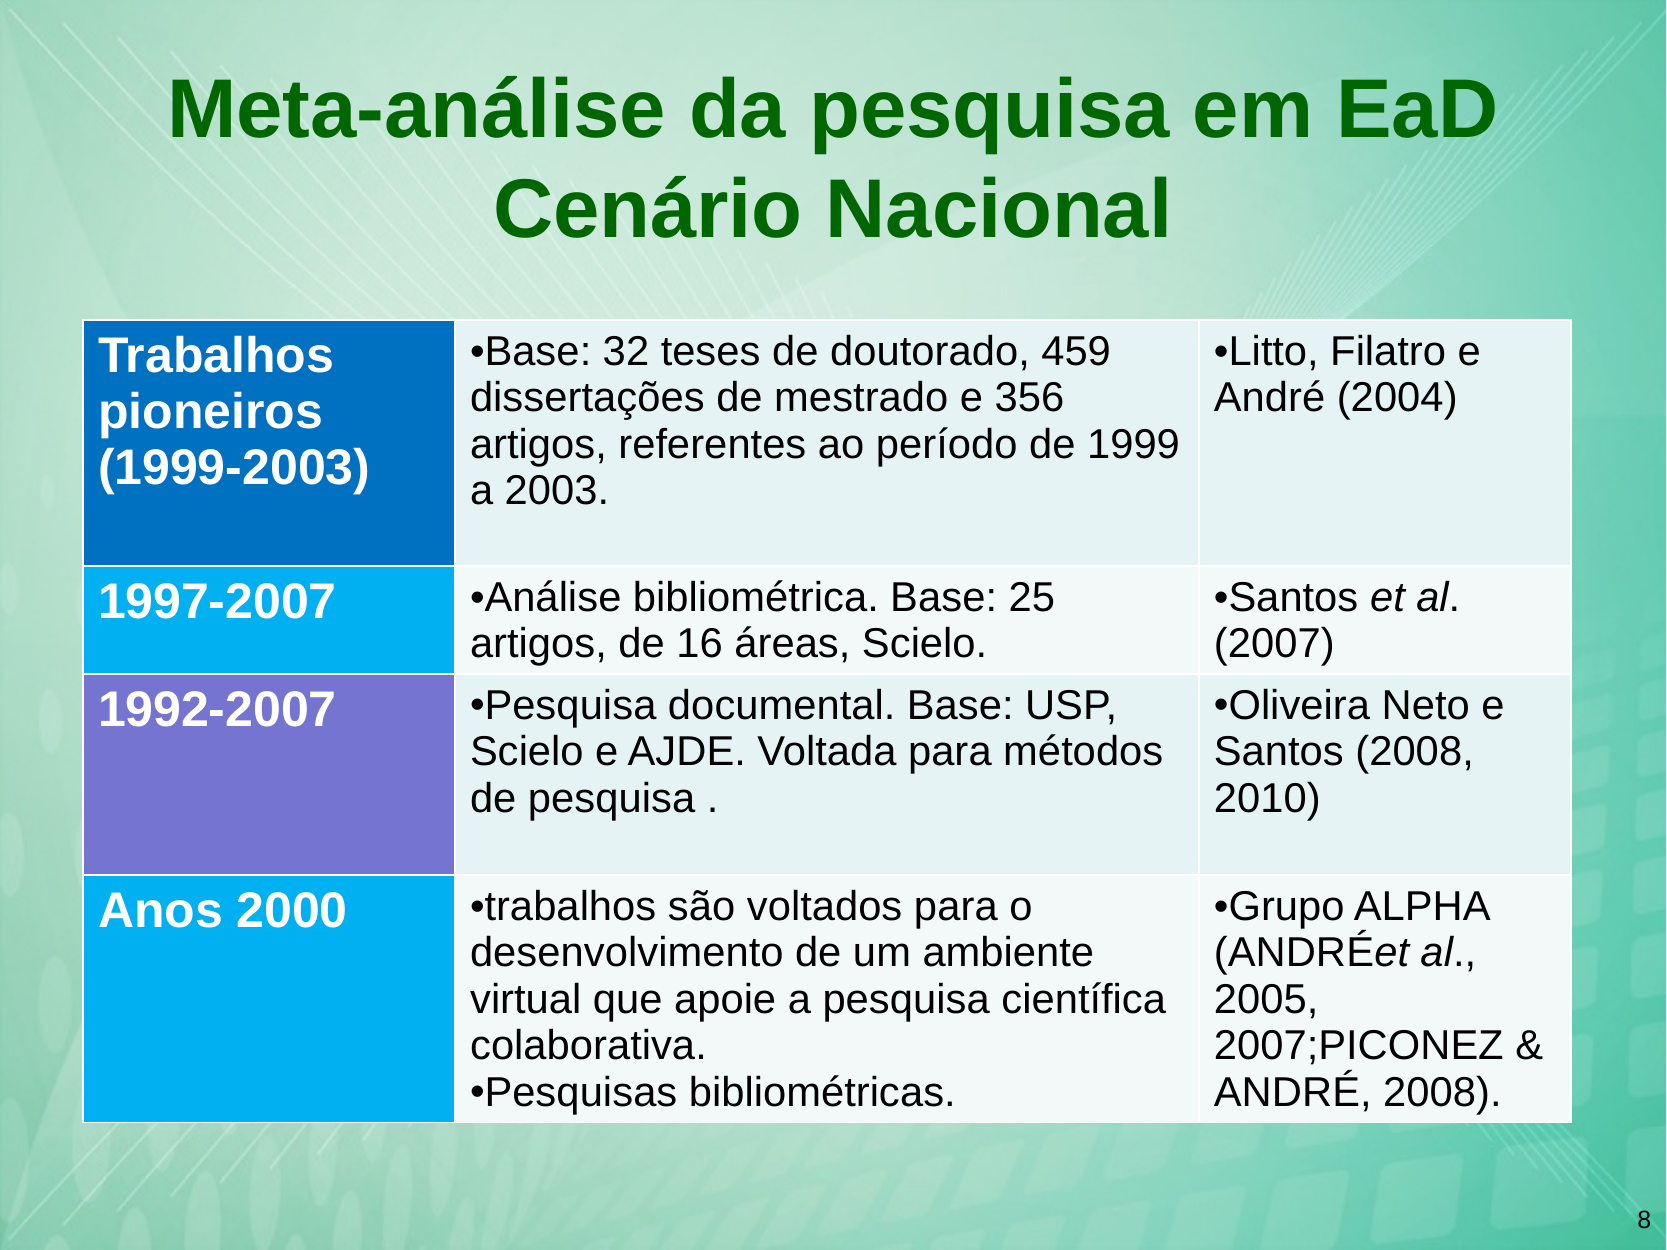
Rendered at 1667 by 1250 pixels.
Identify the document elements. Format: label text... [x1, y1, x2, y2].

table_cell 1997-2007 [84, 567, 454, 673]
picture [0, 0, 1667, 1250]
table_header Trabalhos pioneiros (1999-2003) [84, 321, 454, 565]
table_cell 1992-2007 [84, 675, 454, 874]
table_header Base: 32 teses de doutorado, 459 dissertações de mestrado e 356 artigos, referentes ao período de 1999 a 2003. [456, 321, 1198, 565]
table_cell Grupo ALPHA (ANDRÉet al., 2005, 2007;PICONEZ & ANDRÉ, 2008). [1200, 876, 1570, 1122]
table_header Litto, Filatro e André (2004) [1200, 321, 1570, 565]
table_cell Anos 2000 [84, 876, 454, 1122]
table_cell Santos et al. (2007) [1200, 567, 1570, 673]
table_cell Análise bibliométrica. Base: 25 artigos, de 16 áreas, Scielo. [456, 567, 1198, 673]
table_cell trabalhos são voltados para o desenvolvimento de um ambiente virtual que apoie a pesquisa científica colaborativa. Pesquisas bibliométricas. [456, 876, 1198, 1122]
table_cell Oliveira Neto e Santos (2008, 2010) [1200, 675, 1570, 874]
title Meta-análise da pesquisa em EaD Cenário Nacional [83, 49, 1584, 259]
table_cell Pesquisa documental. Base: USP, Scielo e AJDE. Voltada para métodos de pesquisa . [456, 675, 1198, 874]
